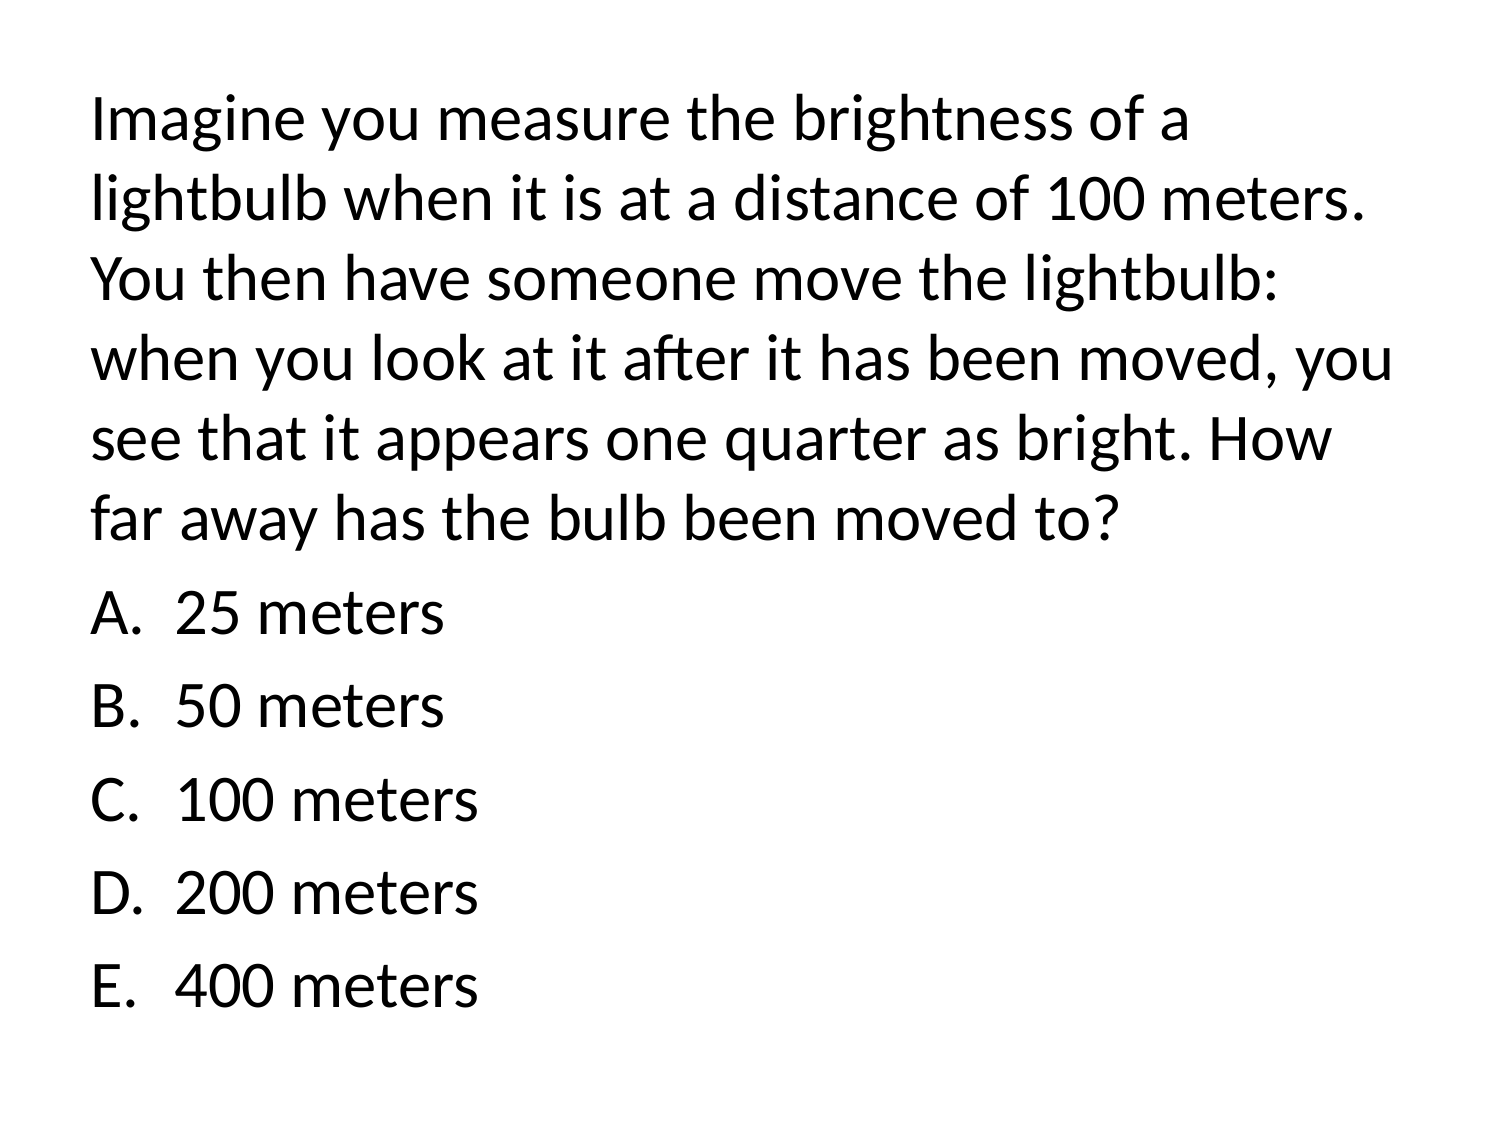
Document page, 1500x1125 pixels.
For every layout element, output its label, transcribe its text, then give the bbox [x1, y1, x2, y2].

list Imagine you measure the brightness of a lightbulb when it is at a distance of 100 meters. You then have someone move the lightbulb: when you look at it after it has been moved, you see that it appears one quarter as bright. How far away has the bulb been moved to? 25 meters 50 meters 100 meters 200 meters 400 meters [75, 66, 1425, 1066]
